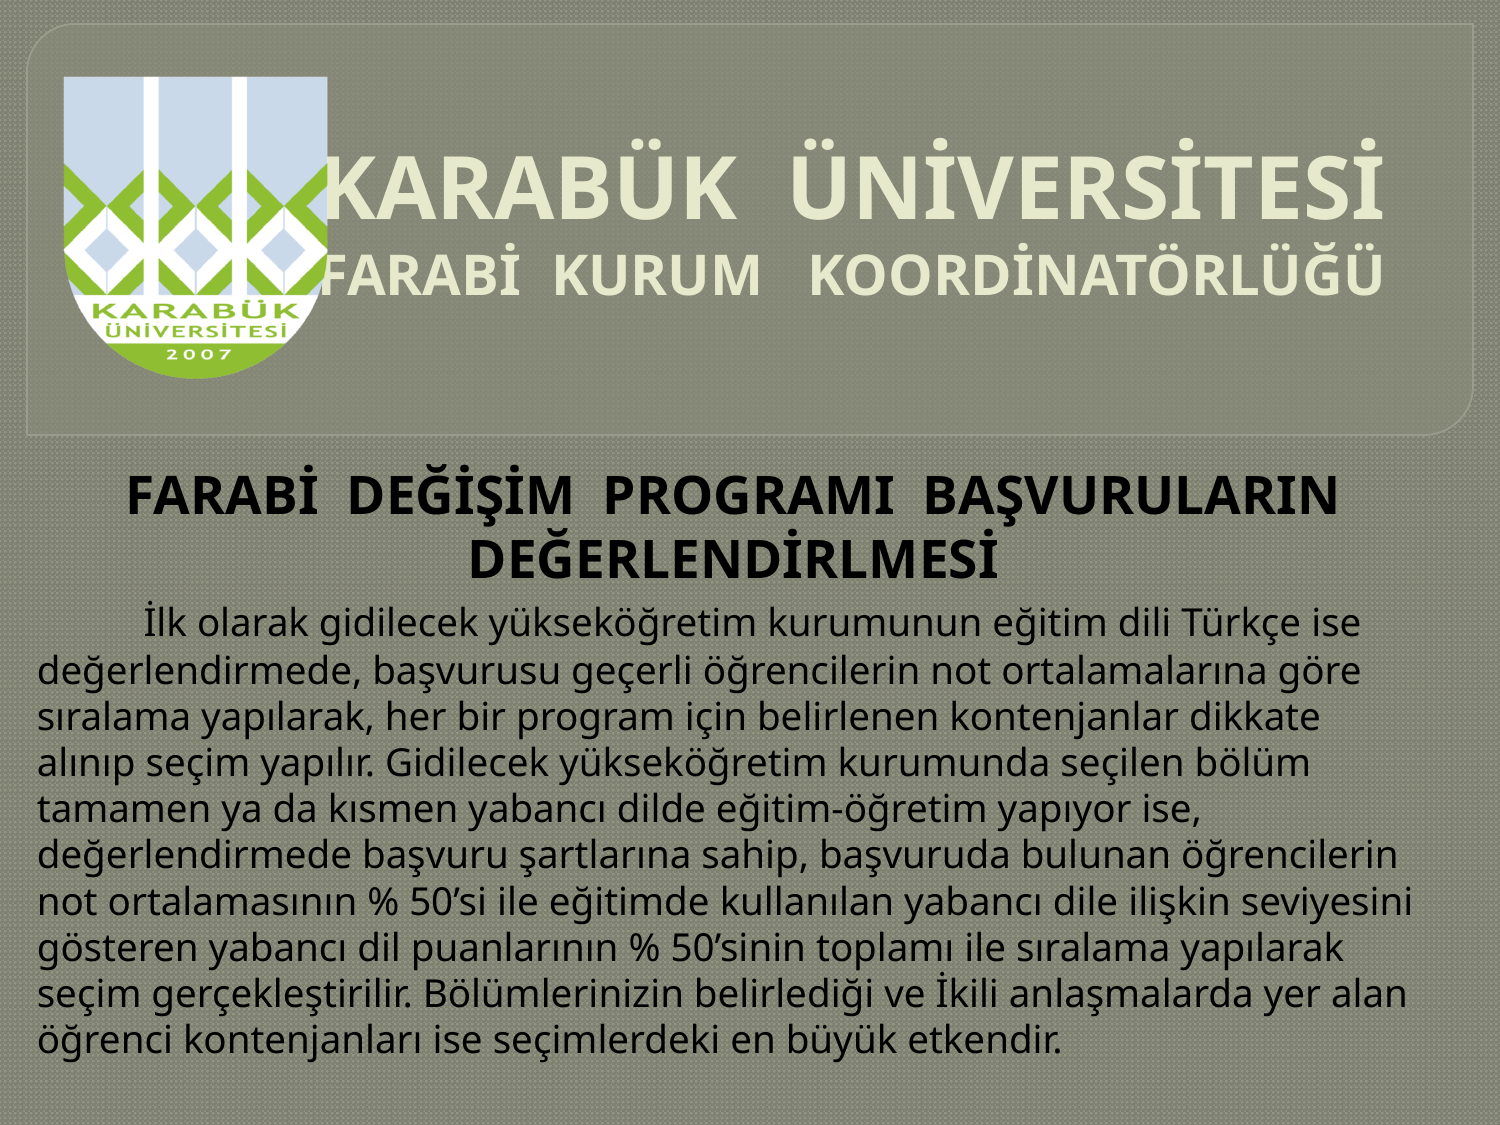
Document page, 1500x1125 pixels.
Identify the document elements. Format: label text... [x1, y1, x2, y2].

title KARABÜK ÜNİVERSİTESİ FARABİ KURUM KOORDİNATÖRLÜĞÜ [75, 54, 1424, 315]
picture [52, 66, 337, 386]
subtitle FARABİ DEĞİŞİM PROGRAMI BAŞVURULARIN DEĞERLENDİRLMESİ İlk olarak gidilecek yükseköğretim kurumunun eğitim dili Türkçe ise değerlendirmede, başvurusu geçerli öğrencilerin not ortalamalarına göre sıralama yapılarak, her bir program için belirlenen kontenjanlar dikkate alınıp seçim yapılır. Gidilecek yükseköğretim kurumunda seçilen bölüm tamamen ya da kısmen yabancı dilde eğitim-öğretim yapıyor ise, değerlendirmede başvuru şartlarına sahip, başvuruda bulunan öğrencilerin not ortalamasının % 50’si ile eğitimde kullanılan yabancı dile ilişkin seviyesini gösteren yabancı dil puanlarının % 50’sinin toplamı ile sıralama yapılarak seçim gerçekleştirilir. Bölümlerinizin belirlediği ve İkili anlaşmalarda yer alan öğrenci kontenjanları ise seçimlerdeki en büyük etkendir. [29, 397, 1471, 1106]
